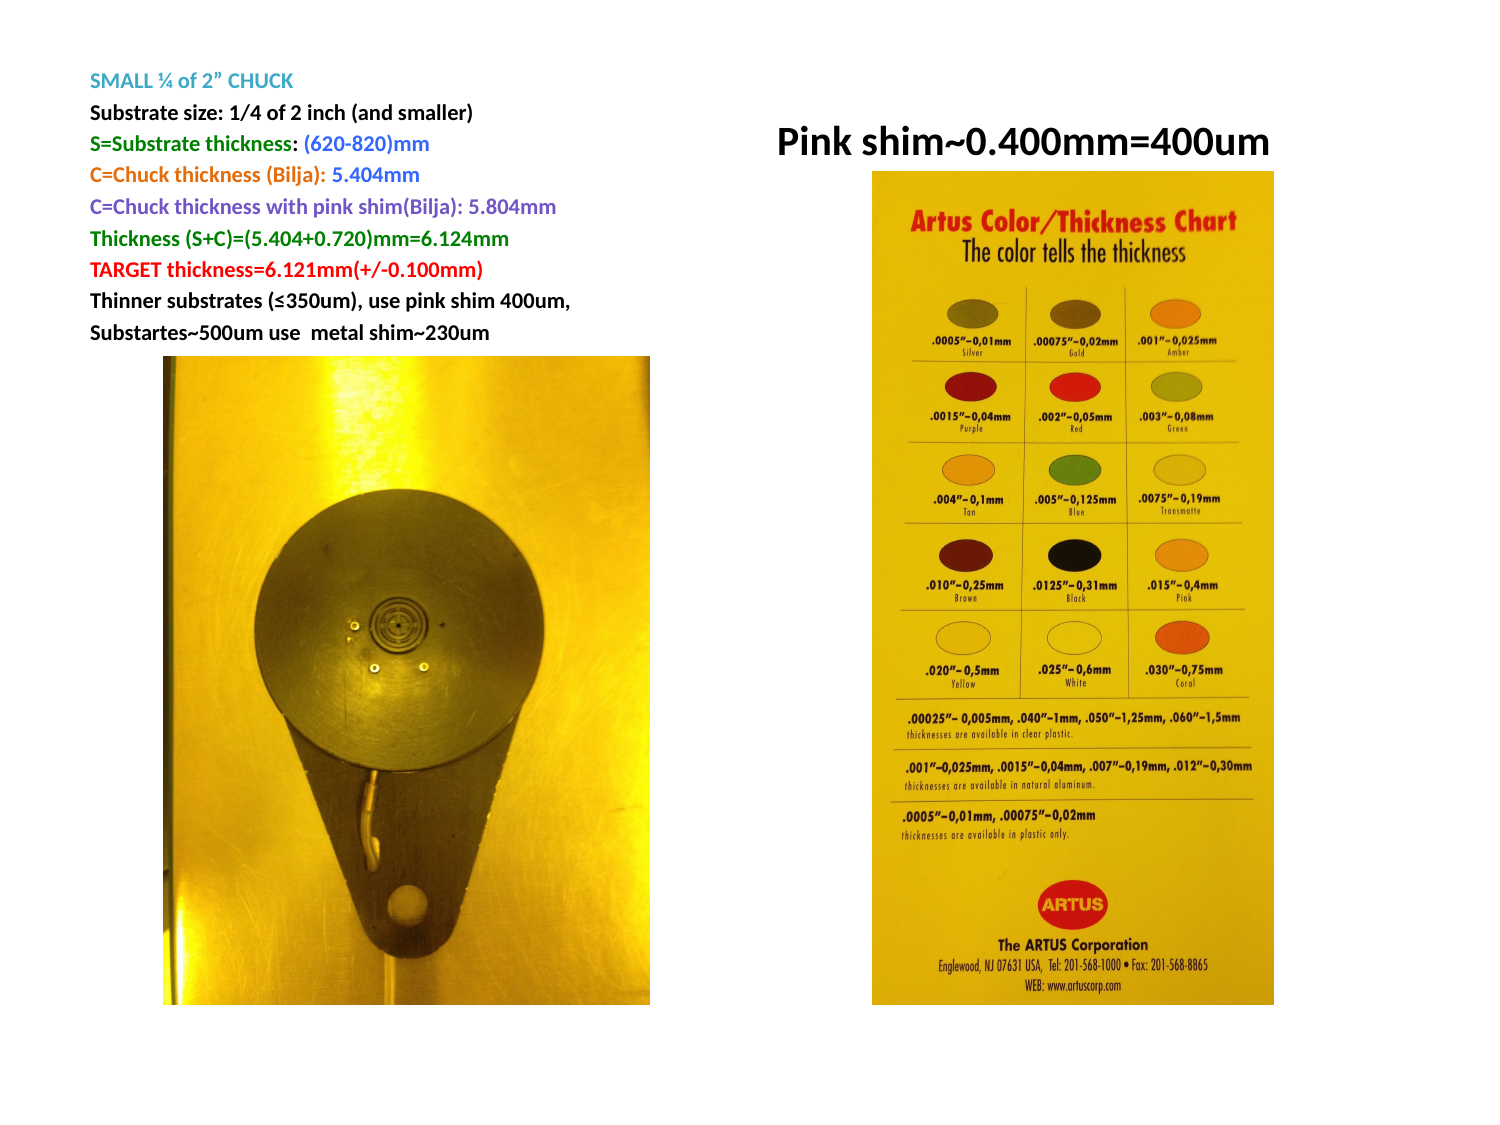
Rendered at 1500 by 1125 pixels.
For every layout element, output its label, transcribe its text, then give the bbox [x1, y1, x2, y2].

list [74, 356, 702, 1006]
list Pink shim~0.400mm=400um [761, 75, 1425, 169]
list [707, 170, 1440, 1006]
list SMALL ¼ of 2” CHUCK Substrate size: 1/4 of 2 inch (and smaller) S=Substrate thickness: (620-820)mm C=Chuck thickness (Bilja): 5.404mm C=Chuck thickness with pink shim(Bilja): 5.804mm Thickness (S+C)=(5.404+0.720)mm=6.124mm TARGET thickness=6.121mm(+/-0.100mm) Thinner substrates (≤350um), use pink shim 400um, Substartes~500um use metal shim~230um [75, 58, 810, 355]
